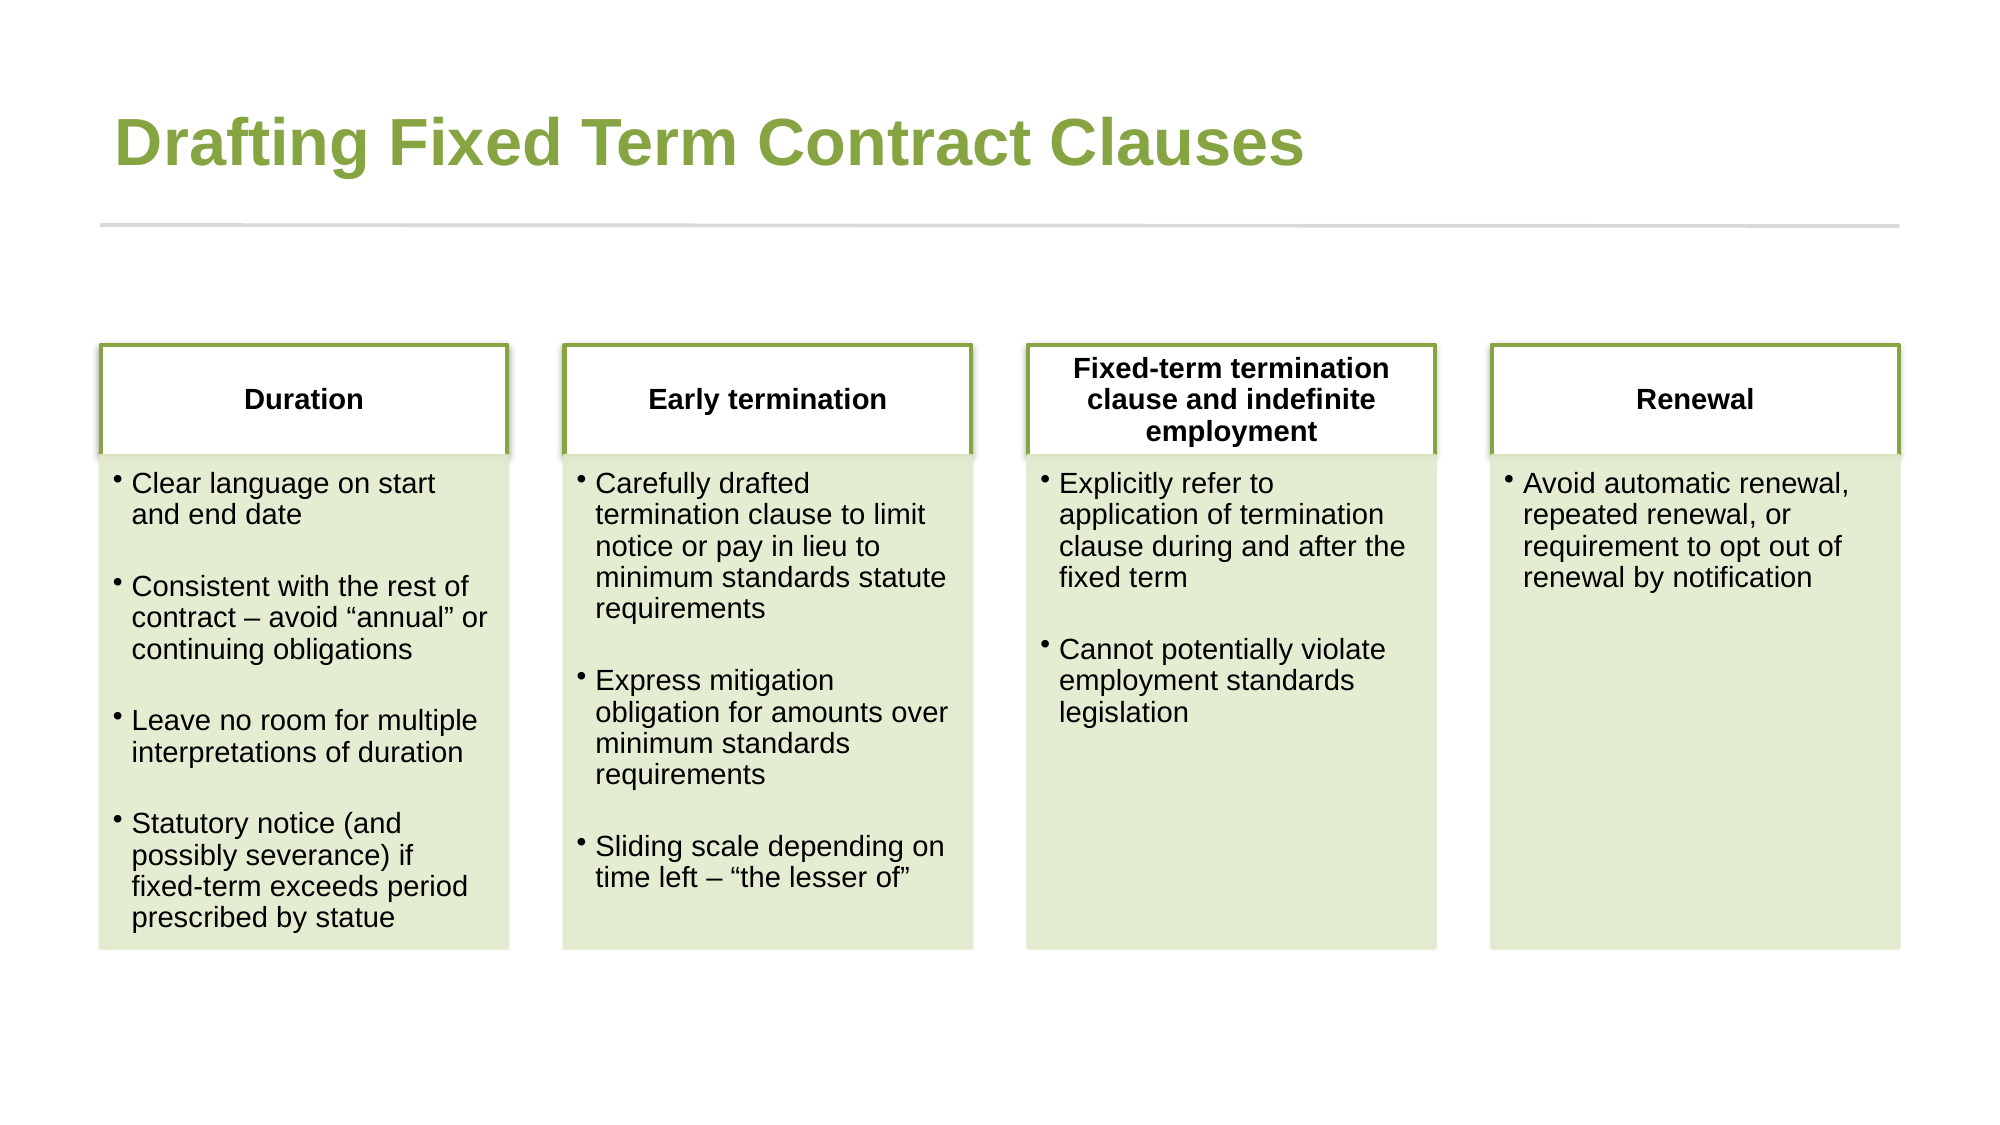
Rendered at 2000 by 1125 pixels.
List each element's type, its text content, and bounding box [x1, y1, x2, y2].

title Drafting Fixed Term Contract Clauses [99, 45, 1900, 233]
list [99, 287, 1900, 1006]
